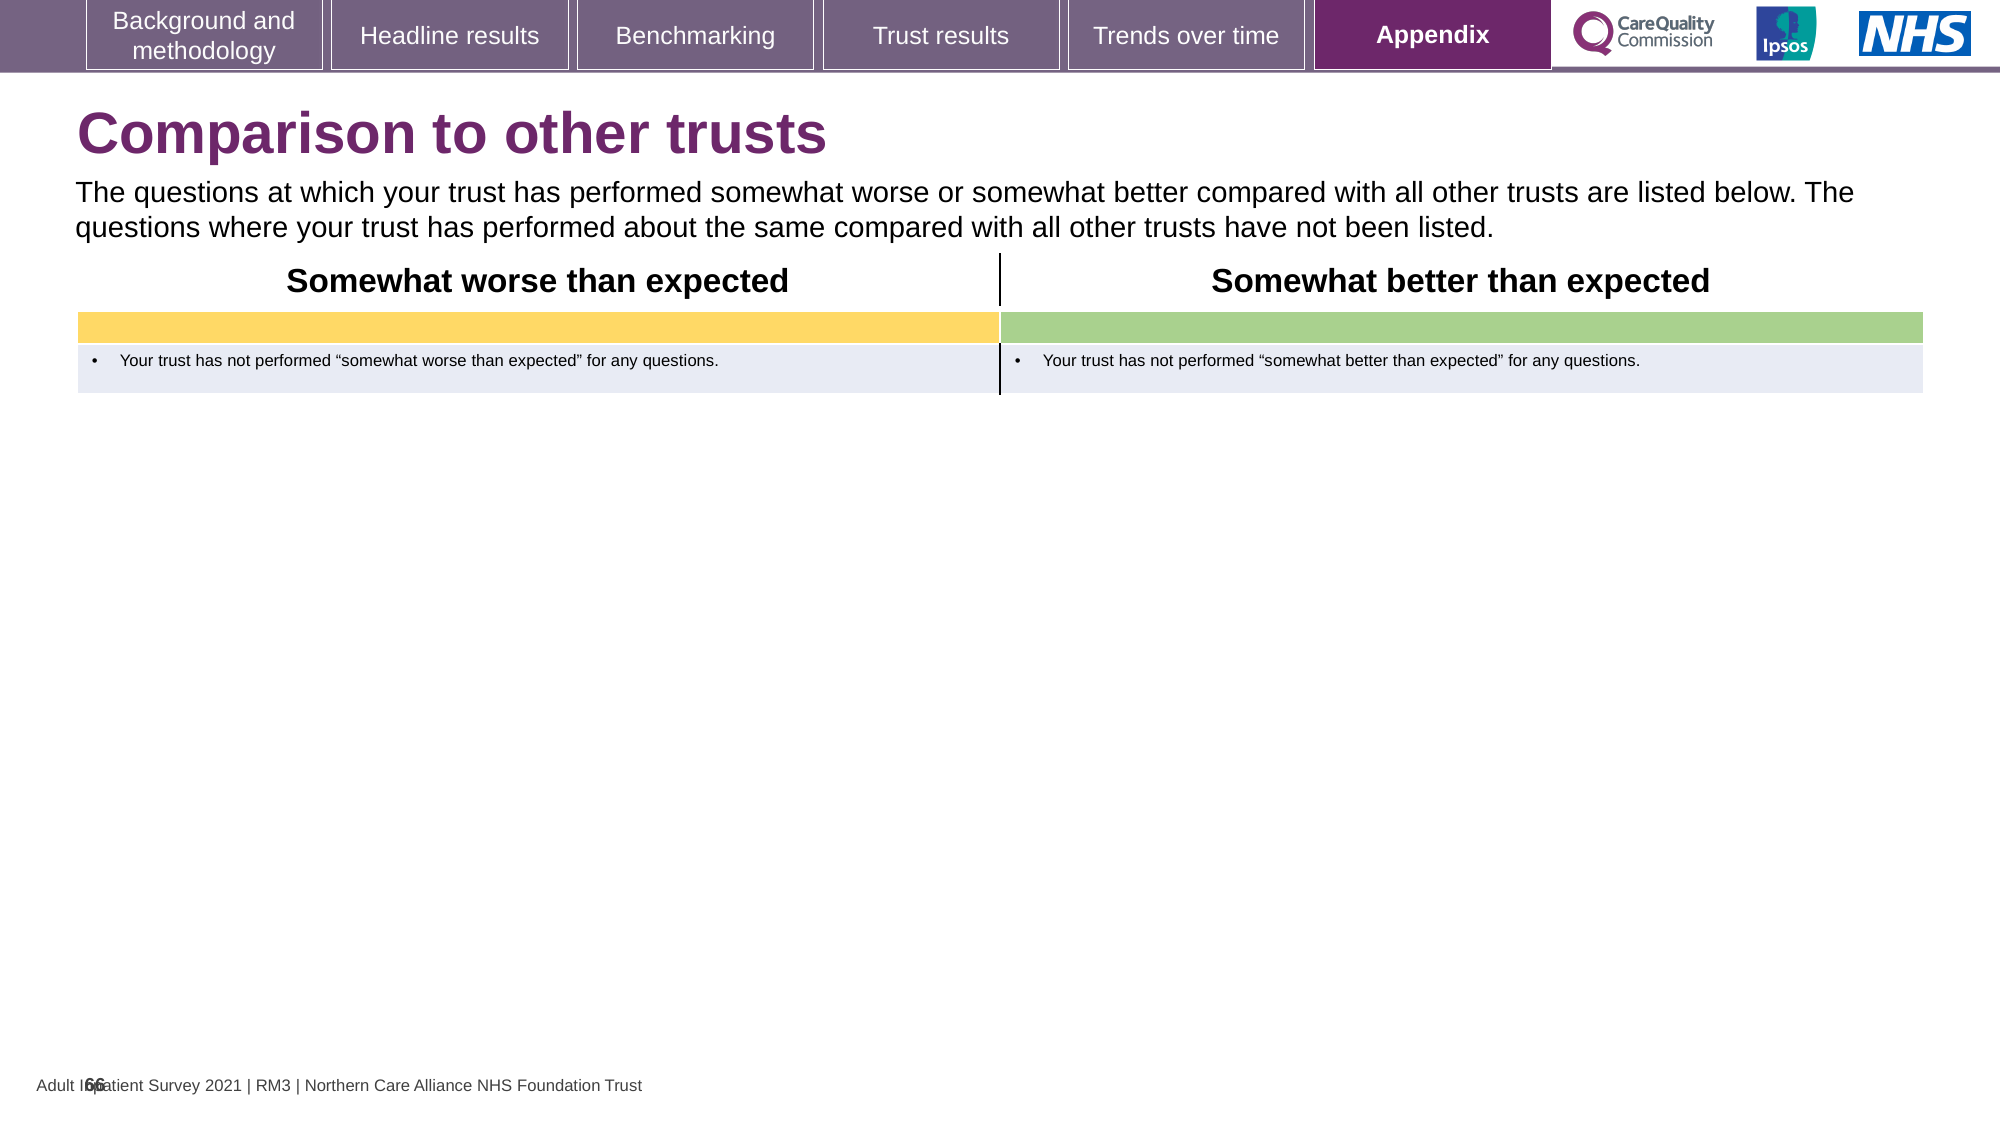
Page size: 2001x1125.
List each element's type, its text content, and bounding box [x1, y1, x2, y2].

text_box The questions at which your trust has performed somewhat worse or somewhat better compared with all other trusts are listed below. The questions where your trust has performed about the same compared with all other trusts have not been listed. [60, 165, 1887, 251]
picture [1573, 11, 1715, 56]
picture [1756, 6, 1817, 61]
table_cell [78, 345, 999, 393]
text_box 66 [84, 1065, 122, 1125]
table_header Somewhat worse than expected [78, 255, 999, 306]
picture [1859, 11, 1971, 56]
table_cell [1001, 312, 1923, 343]
chart [0, 0, 334, 84]
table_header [1001, 255, 1923, 306]
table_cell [1001, 345, 1923, 393]
title Comparison to other trusts [62, 81, 1936, 189]
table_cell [78, 312, 999, 343]
